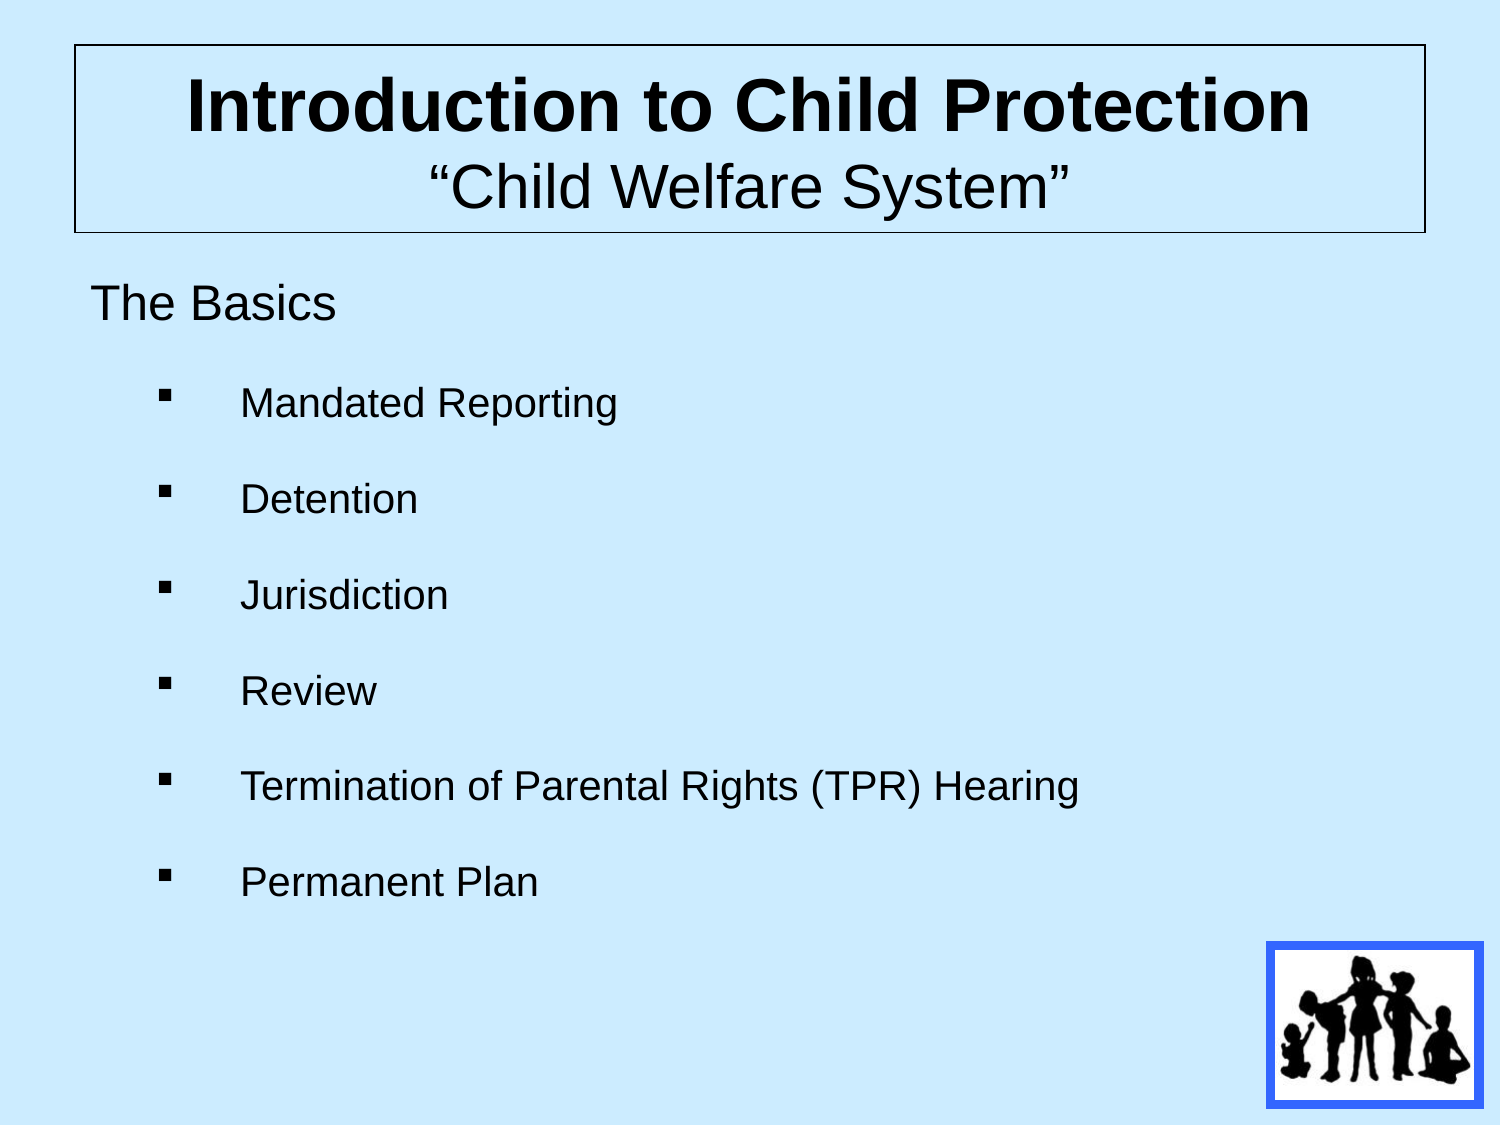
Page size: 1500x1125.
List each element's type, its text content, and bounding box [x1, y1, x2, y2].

picture [1275, 950, 1474, 1100]
title Introduction to Child Protection “Child Welfare System” [74, 44, 1426, 233]
list The Basics Mandated Reporting Detention Jurisdiction Review Termination of Parental Rights (TPR) Hearing Permanent Plan [74, 262, 1426, 1006]
